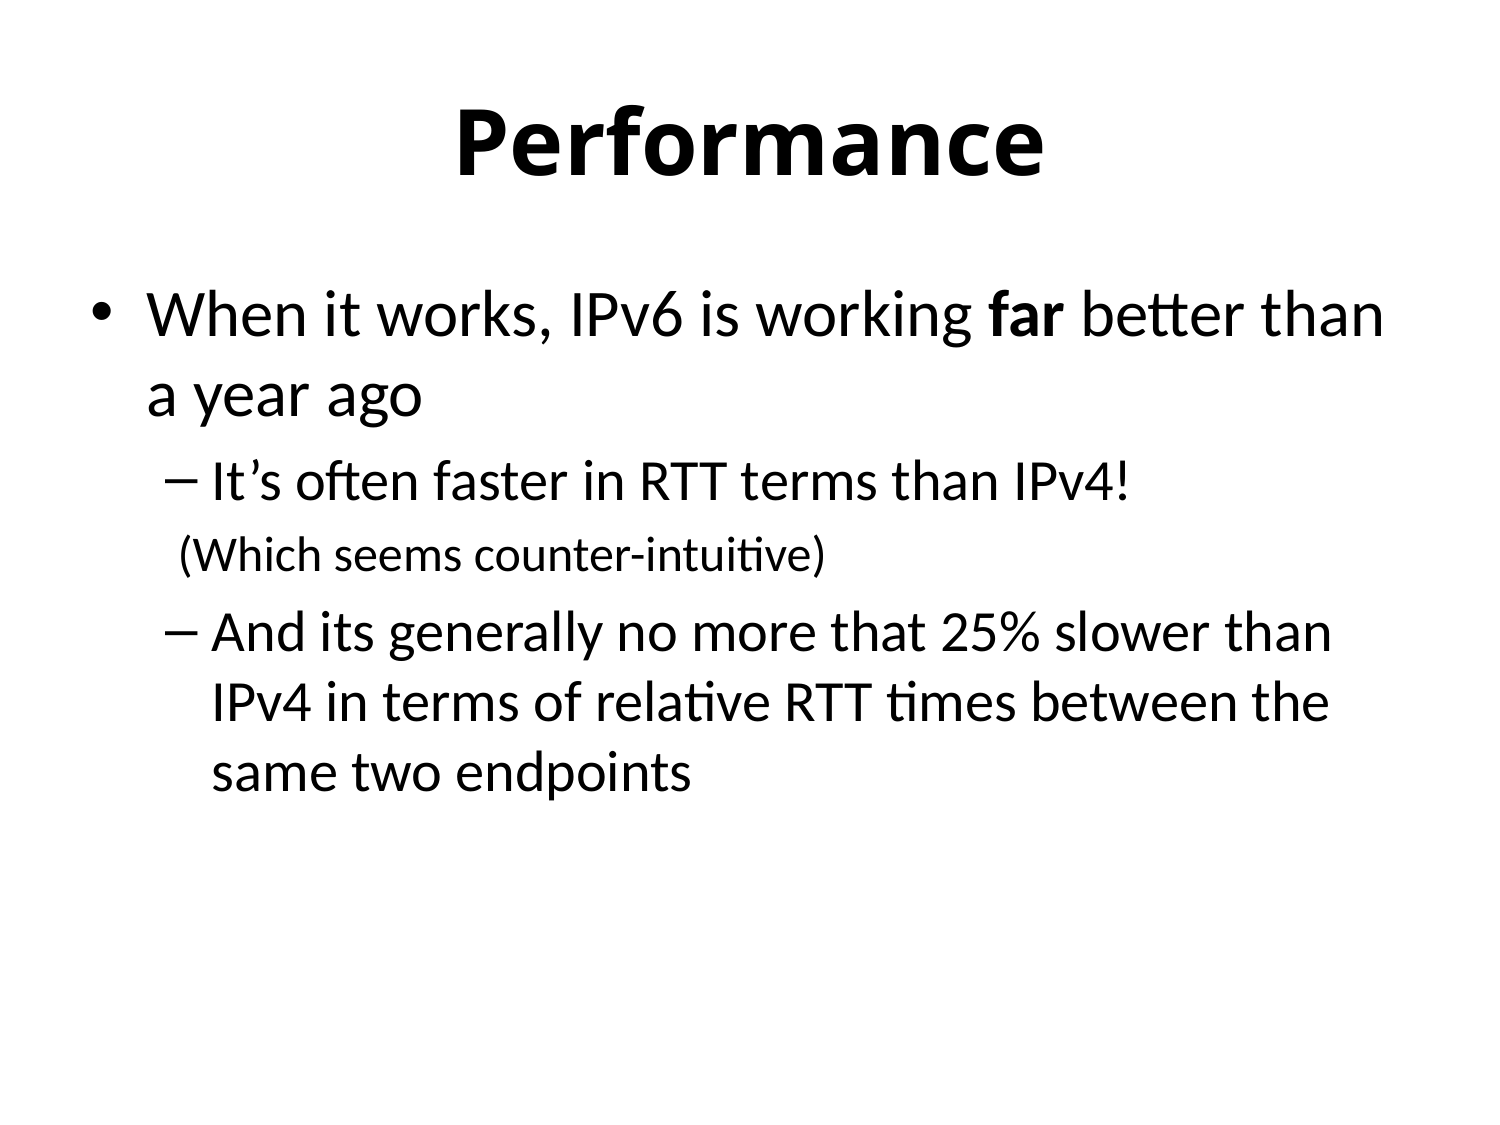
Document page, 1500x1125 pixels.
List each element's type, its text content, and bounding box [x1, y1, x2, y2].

list When it works, IPv6 is working far better than a year ago It’s often faster in RTT terms than IPv4! (Which seems counter-intuitive) And its generally no more that 25% slower than IPv4 in terms of relative RTT times between the same two endpoints [75, 262, 1425, 1005]
title Performance [75, 45, 1425, 233]
